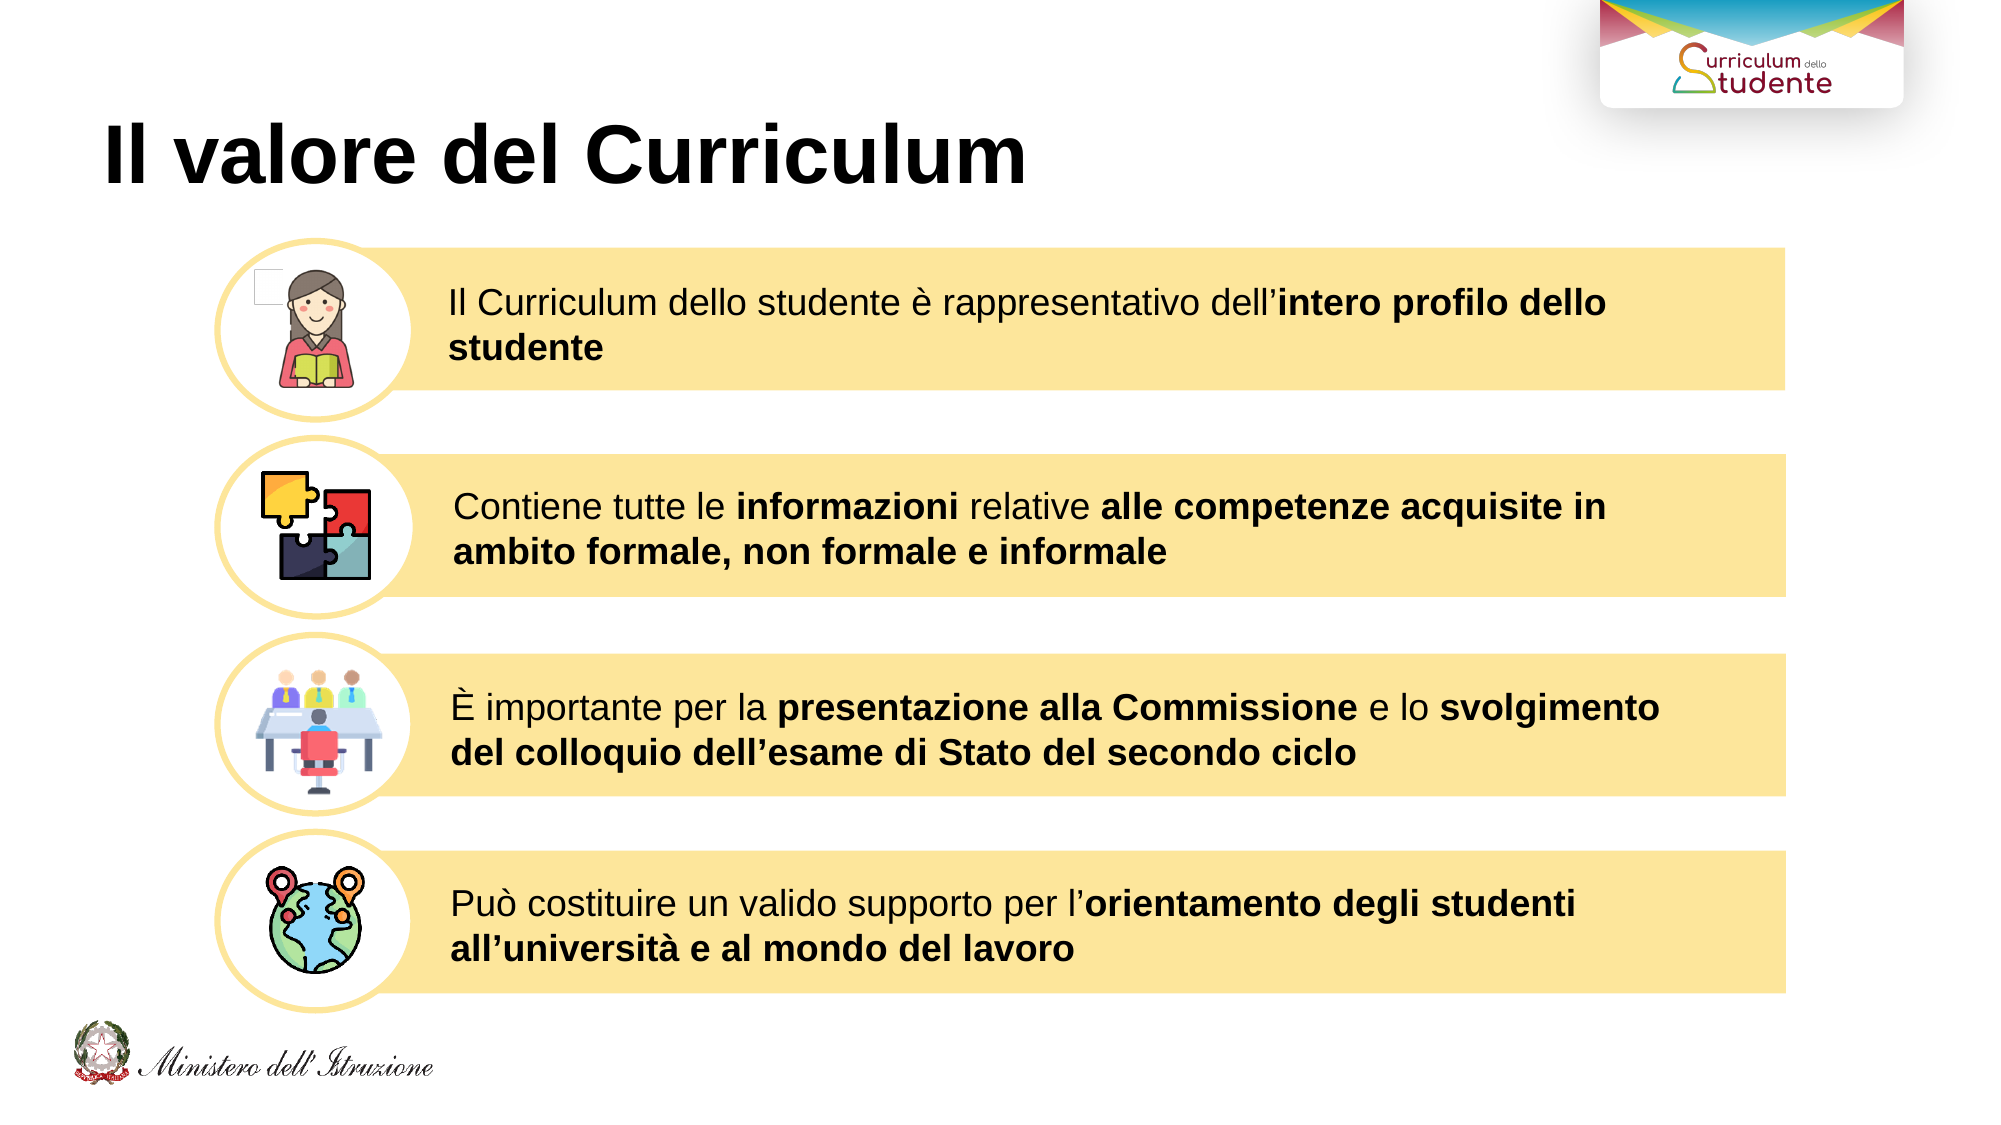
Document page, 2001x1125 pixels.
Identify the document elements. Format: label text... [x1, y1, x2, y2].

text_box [1600, 15, 1904, 20]
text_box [217, 634, 1786, 814]
title Il valore del Curriculum [103, 53, 1786, 271]
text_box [217, 831, 1786, 1011]
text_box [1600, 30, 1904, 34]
text_box Consultazione e integrazione [1600, 20, 1904, 24]
picture [55, 1006, 452, 1096]
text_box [217, 240, 1786, 420]
text_box [1600, 25, 1904, 29]
picture [1672, 42, 1832, 95]
picture [1600, 0, 1904, 5]
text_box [217, 437, 1786, 617]
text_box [1600, 10, 1904, 14]
